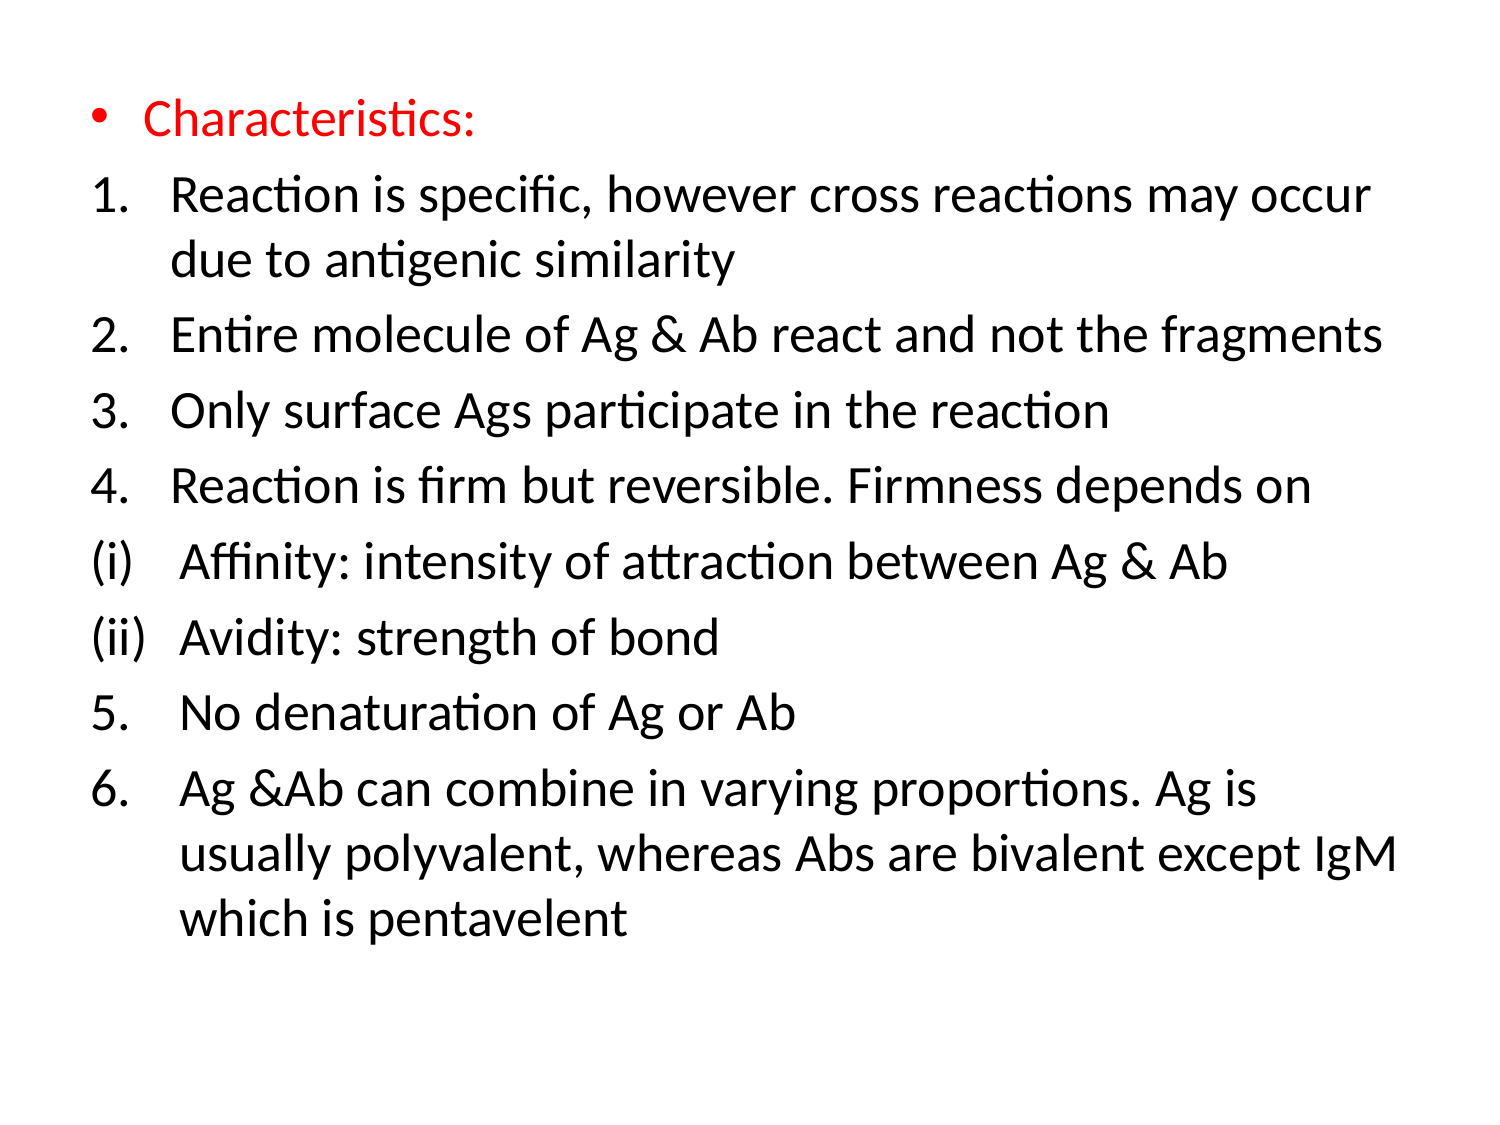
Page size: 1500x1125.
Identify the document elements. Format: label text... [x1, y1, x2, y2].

list Characteristics: Reaction is specific, however cross reactions may occur due to antigenic similarity Entire molecule of Ag & Ab react and not the fragments Only surface Ags participate in the reaction Reaction is firm but reversible. Firmness depends on Affinity: intensity of attraction between Ag & Ab Avidity: strength of bond No denaturation of Ag or Ab Ag &Ab can combine in varying proportions. Ag is usually polyvalent, whereas Abs are bivalent except IgM which is pentavelent [75, 75, 1425, 1005]
